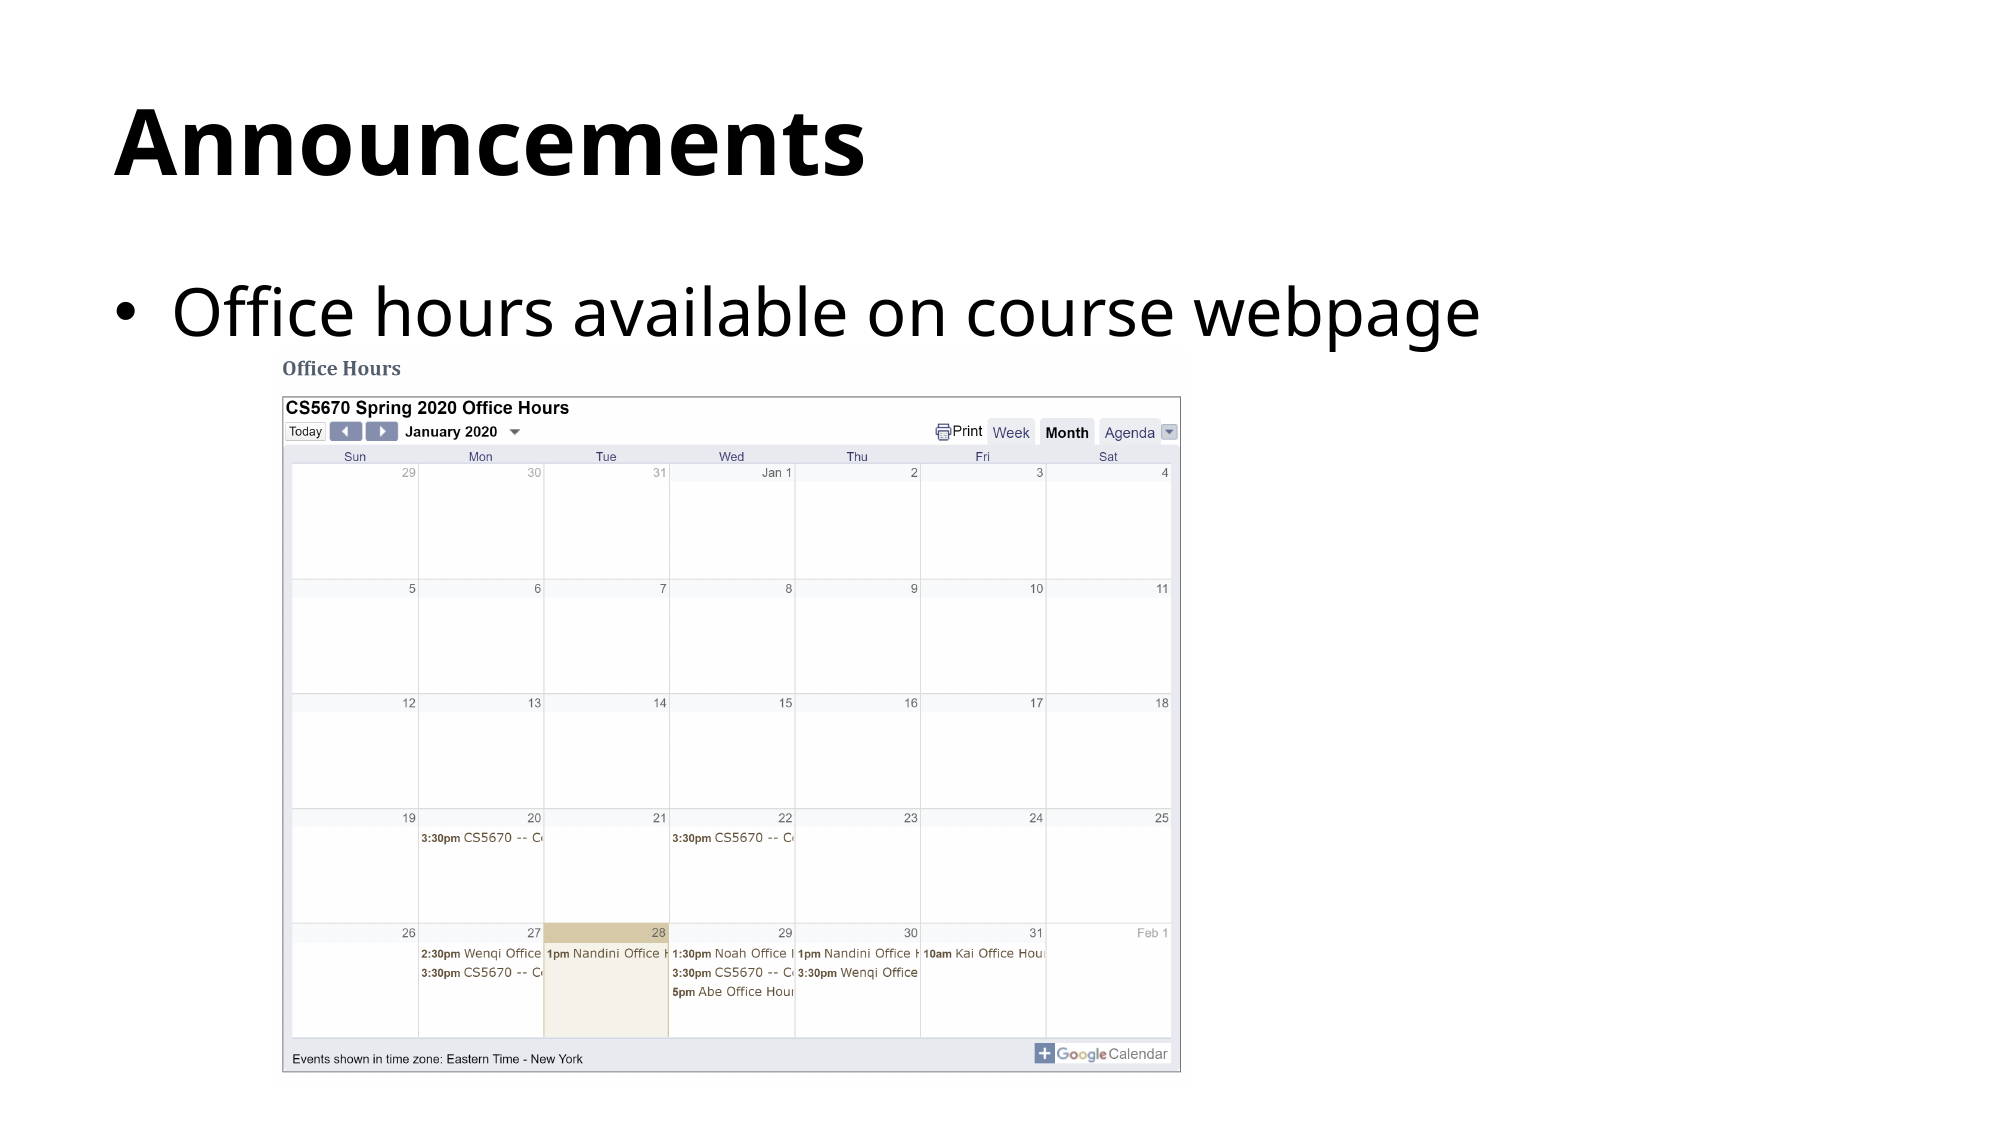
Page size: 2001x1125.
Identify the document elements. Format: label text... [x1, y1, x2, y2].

list Office hours available on course webpage [99, 262, 1900, 1005]
title Announcements [99, 45, 1900, 233]
picture [274, 349, 1188, 1086]
